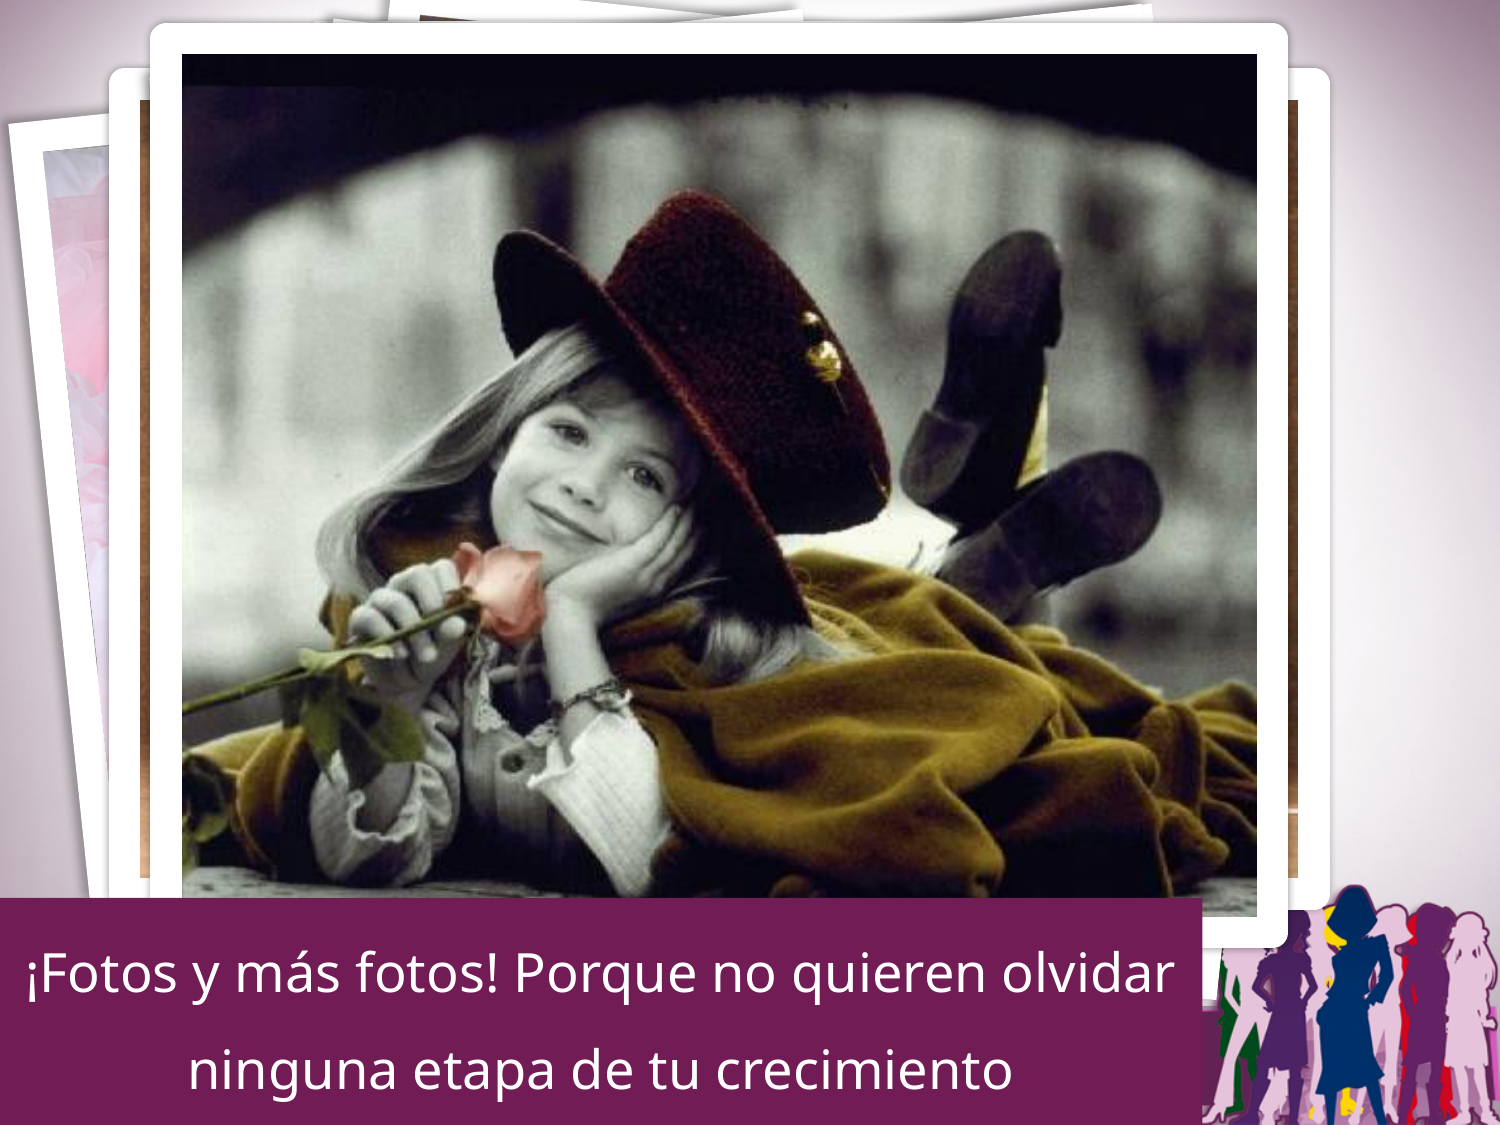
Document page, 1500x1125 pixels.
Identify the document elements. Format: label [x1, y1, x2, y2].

text_box [0, 0, 1500, 1125]
picture [77, 52, 1299, 929]
